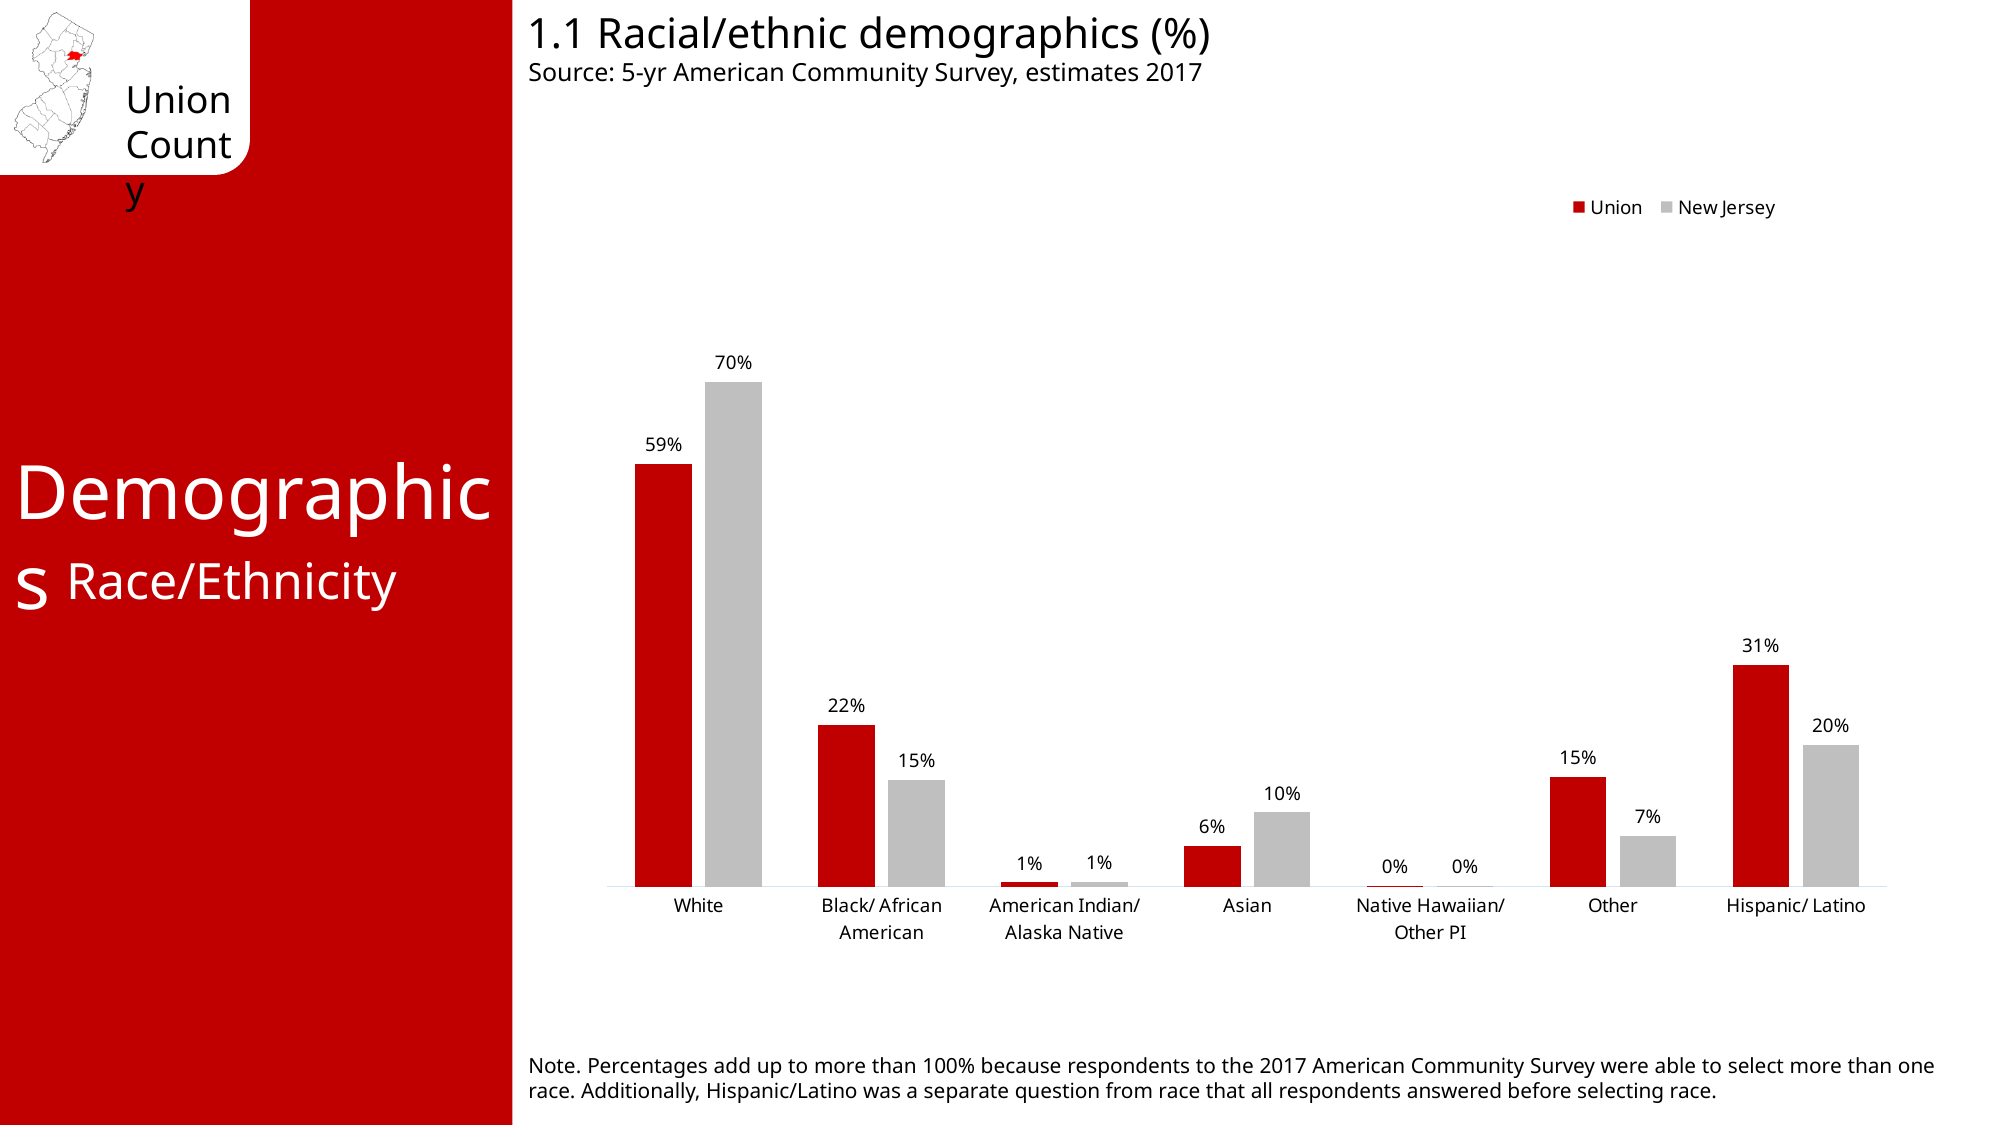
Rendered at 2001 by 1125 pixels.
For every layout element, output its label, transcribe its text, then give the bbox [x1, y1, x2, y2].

text_box Source: 5-yr American Community Survey, estimates 2017 [513, 49, 1571, 94]
picture [14, 12, 94, 163]
chart [580, 147, 1915, 1013]
text_box Demographics [0, 437, 513, 633]
text_box Note. Percentages add up to more than 100% because respondents to the 2017 American Community Survey were able to select more than one race. Additionally, Hispanic/Latino was a separate question from race that all respondents answered before selecting race. [513, 1039, 1950, 1115]
text_box Race/Ethnicity [51, 542, 461, 617]
text_box 1.1 Racial/ethnic demographics (%) [512, 0, 1863, 65]
